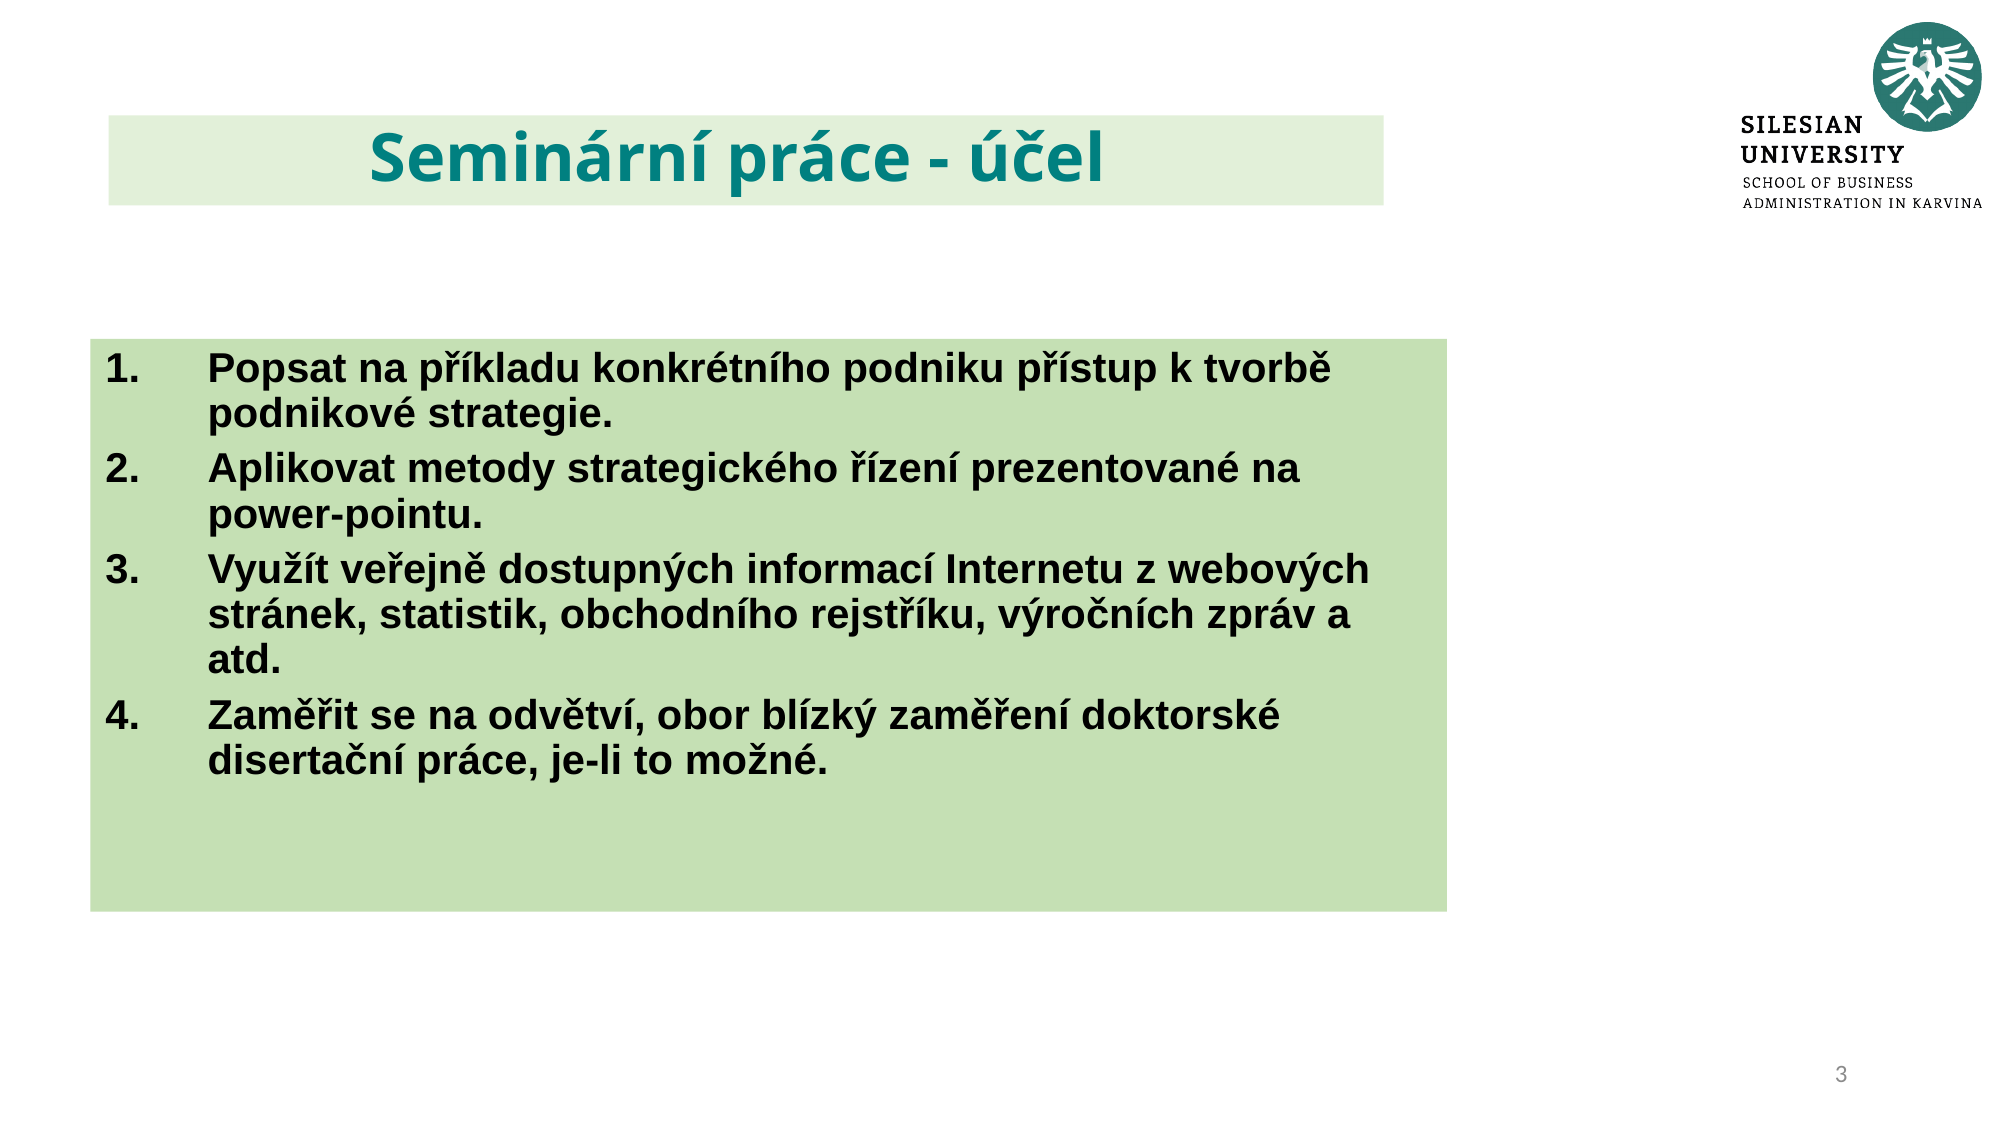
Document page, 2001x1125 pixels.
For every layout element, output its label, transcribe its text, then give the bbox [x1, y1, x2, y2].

title Seminární práce - účel [108, 115, 1384, 206]
picture [1741, 22, 1982, 208]
slide_number 3 [1412, 1042, 1863, 1103]
list Popsat na příkladu konkrétního podniku přístup k tvorbě podnikové strategie. Aplikovat metody strategického řízení prezentované na power-pointu. Využít veřejně dostupných informací Internetu z webových stránek, statistik, obchodního rejstříku, výročních zpráv a atd. Zaměřit se na odvětví, obor blízký zaměření doktorské disertační práce, je-li to možné. [90, 338, 1447, 912]
